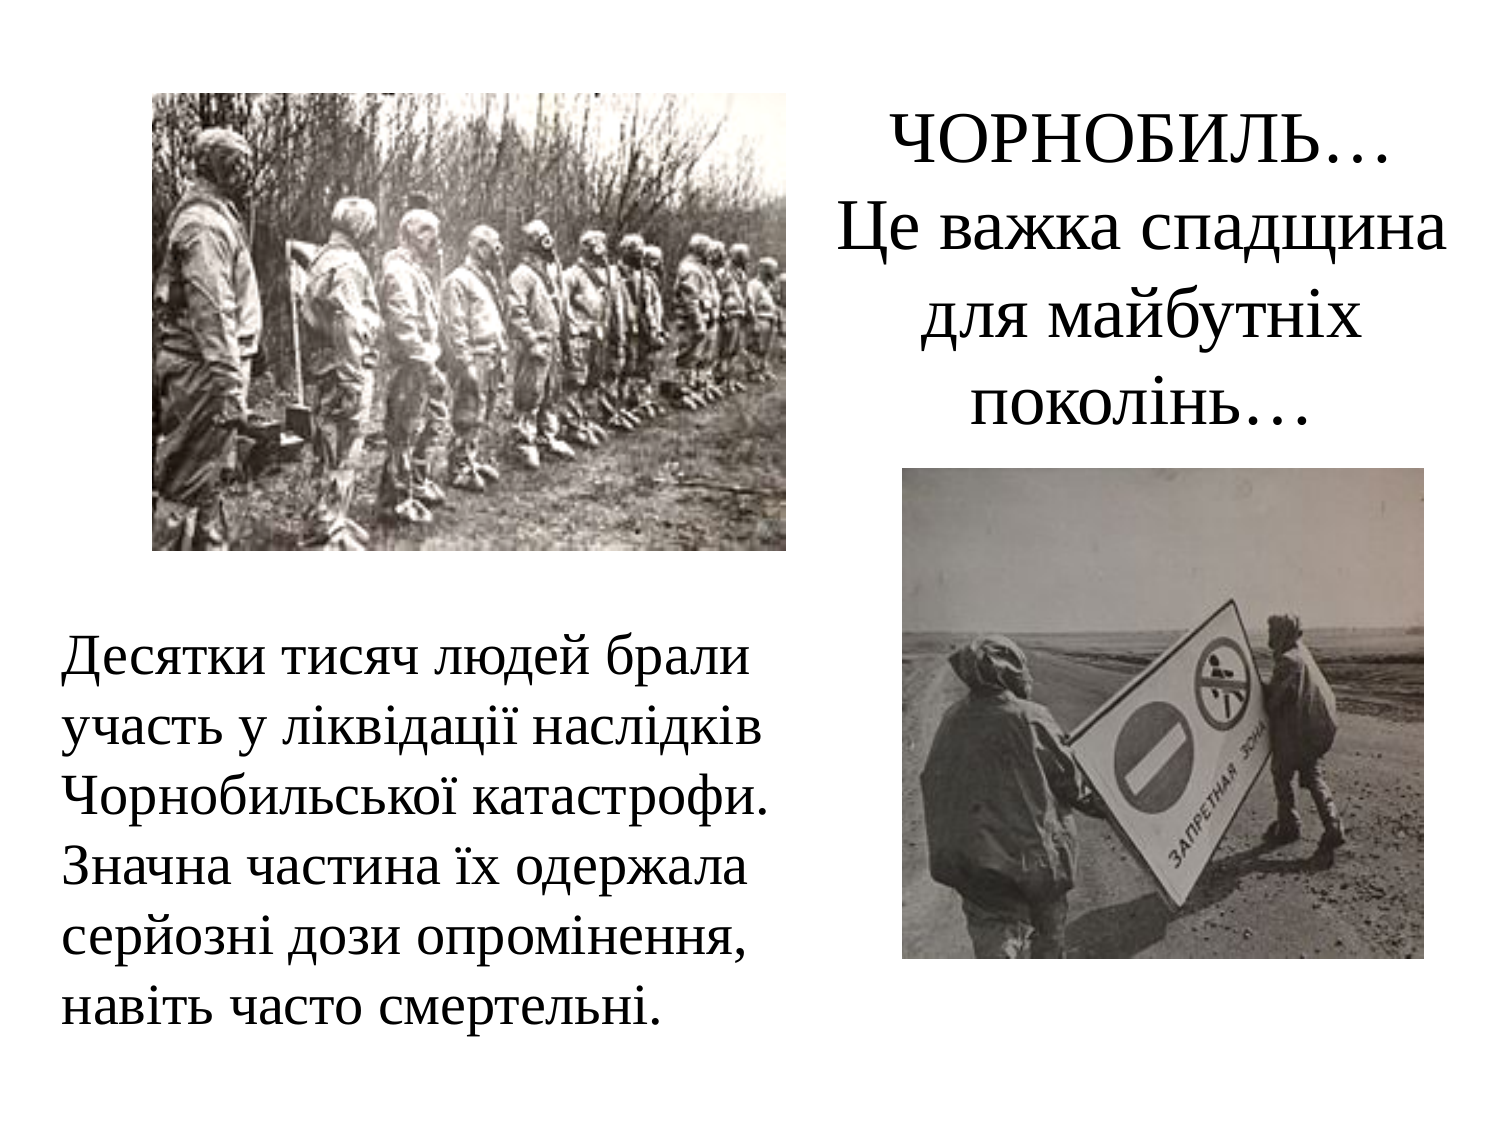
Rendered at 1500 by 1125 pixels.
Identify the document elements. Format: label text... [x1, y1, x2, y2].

picture [152, 93, 786, 551]
title Десятки тисяч людей брали участь у ліквідації наслідків Чорнобильської катастрофи. Значна частина їх одержала серйозні дози опромінення, навіть часто смертельні. [46, 597, 809, 1055]
text_box ЧОРНОБИЛЬ… Це важка спадщина для майбутніх поколінь… [785, 81, 1500, 447]
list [902, 468, 1424, 959]
